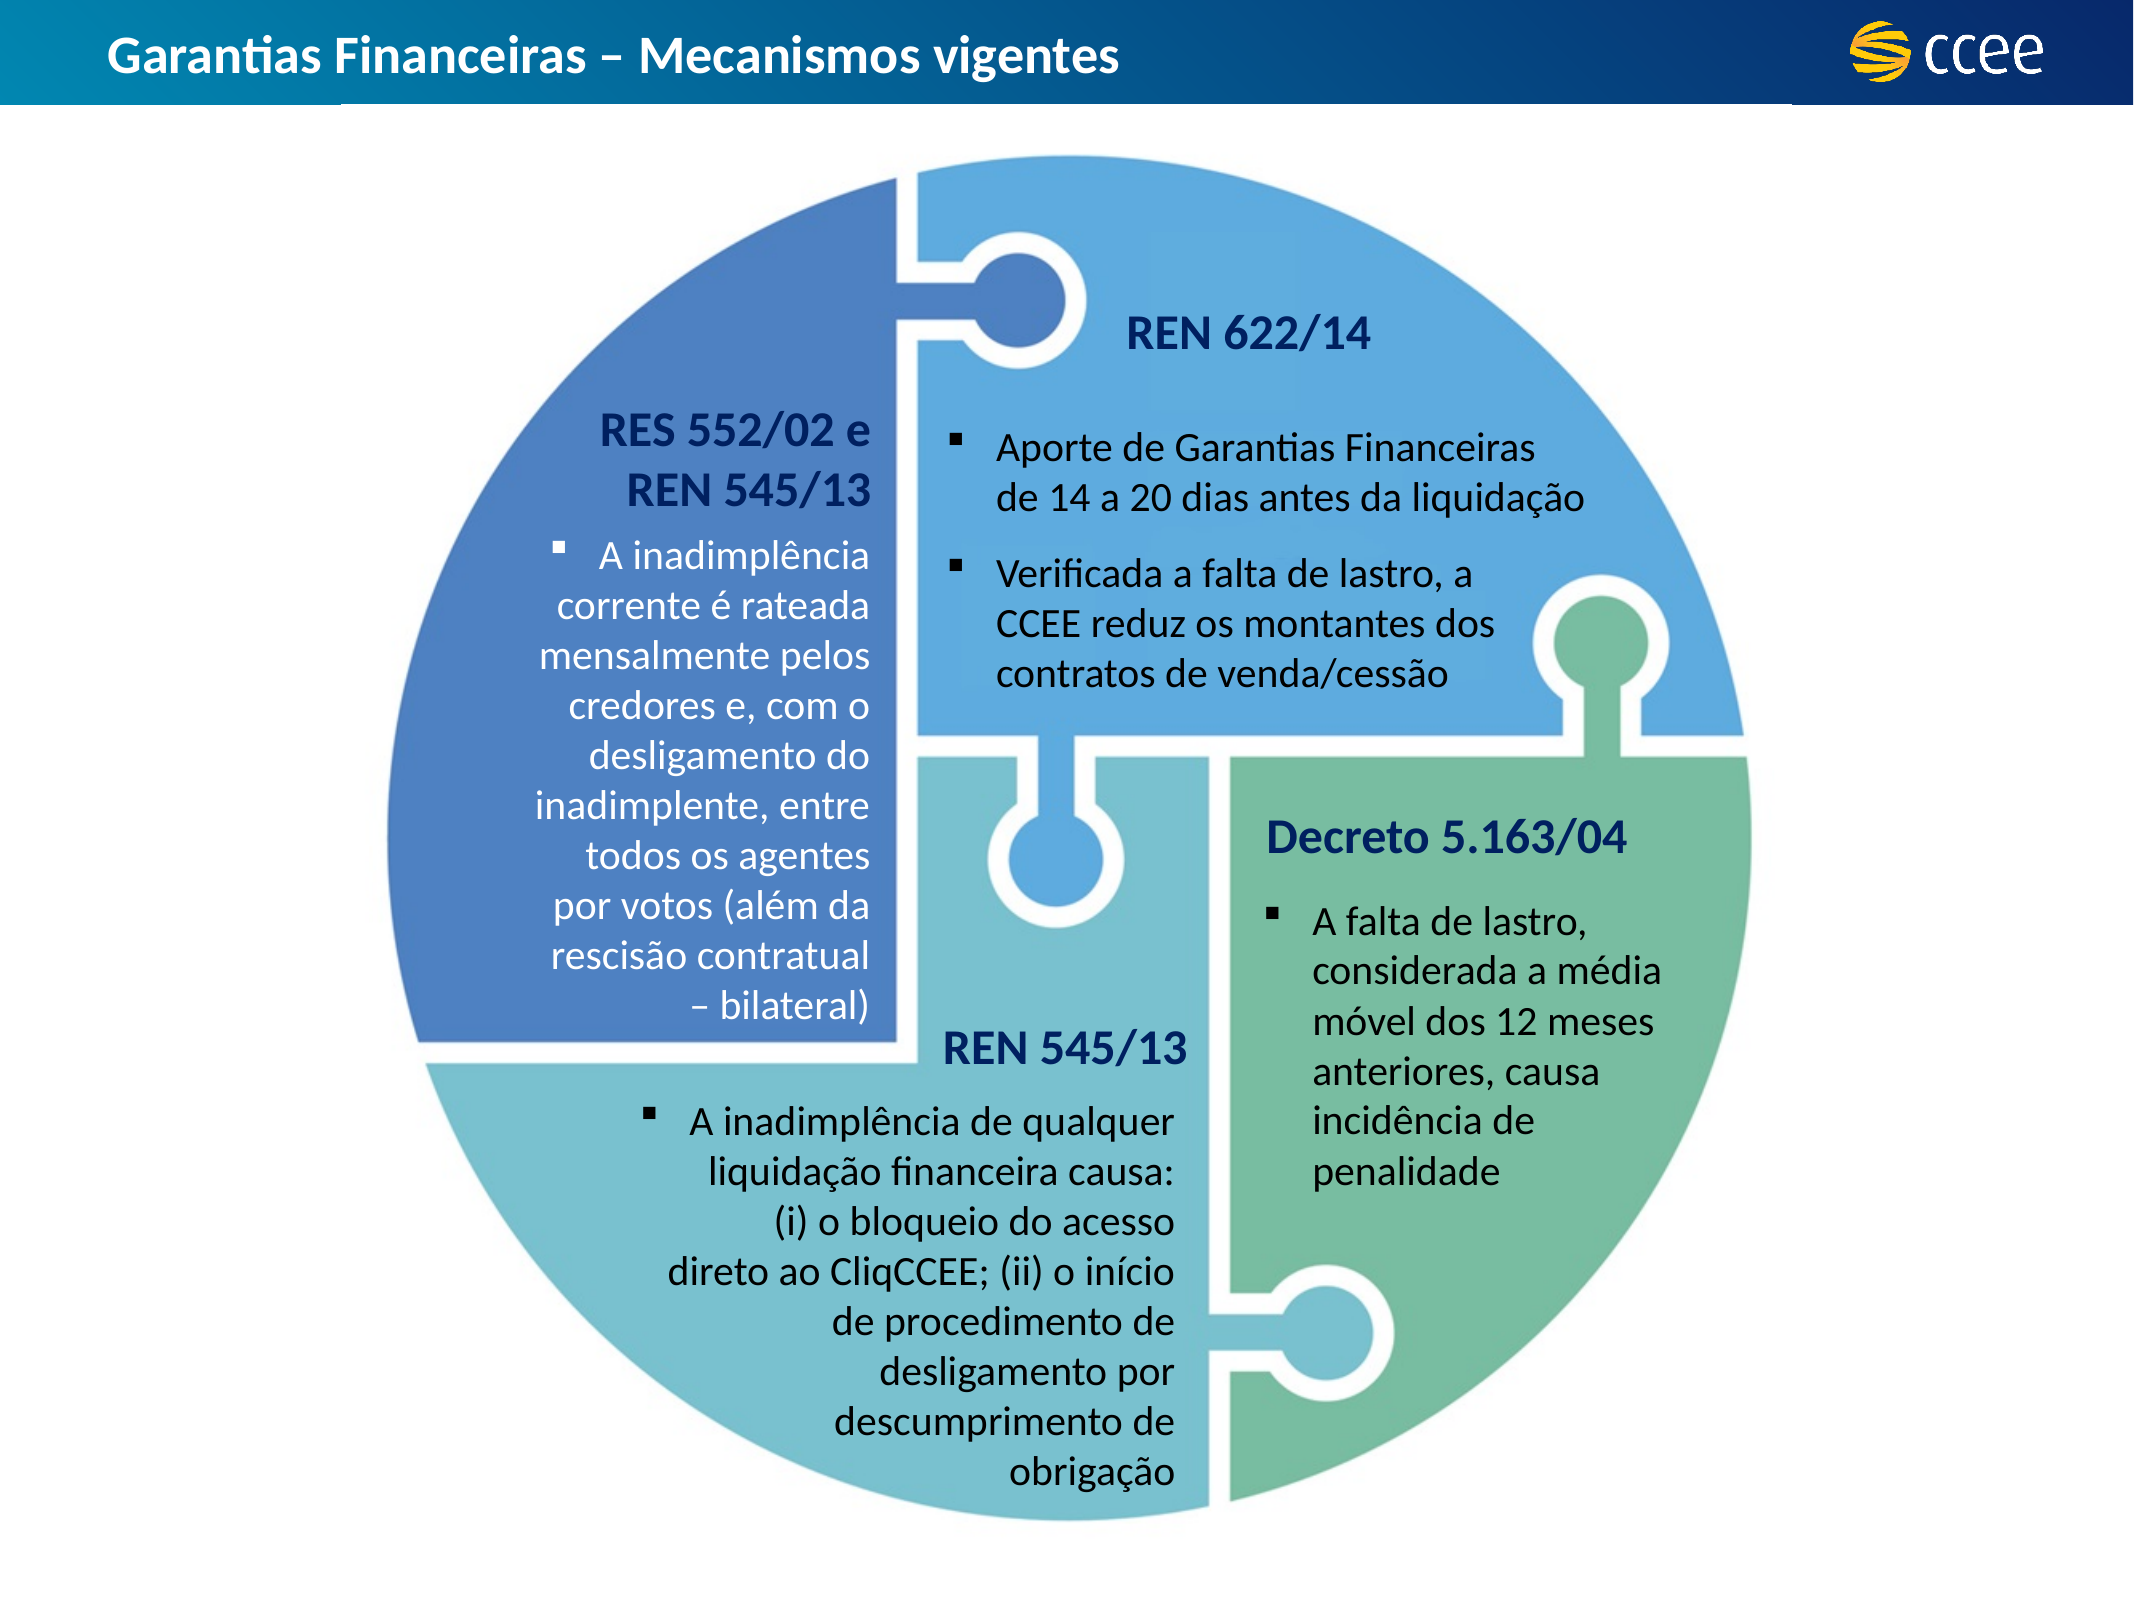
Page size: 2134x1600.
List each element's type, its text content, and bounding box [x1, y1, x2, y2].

title Garantias Financeiras – Mecanismos vigentes [100, 0, 2134, 105]
picture [341, 103, 1792, 1551]
